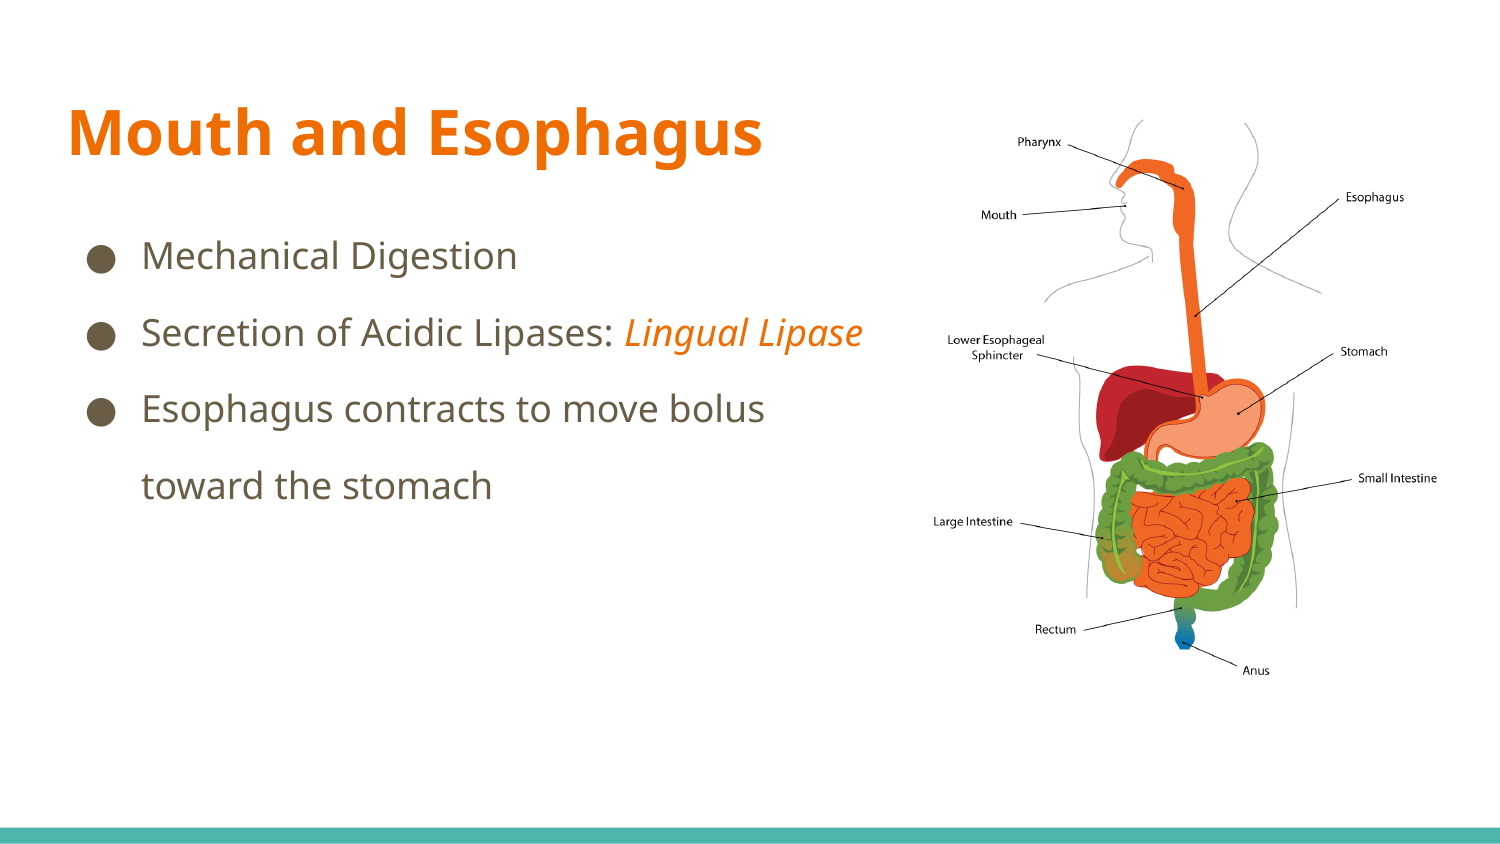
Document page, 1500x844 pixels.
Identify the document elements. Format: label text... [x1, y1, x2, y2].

picture [908, 72, 1462, 724]
list Mechanical Digestion Secretion of Acidic Lipases: Lingual Lipase Esophagus contracts to move bolus toward the stomach [51, 189, 885, 750]
title Mouth and Esophagus [51, 72, 907, 189]
